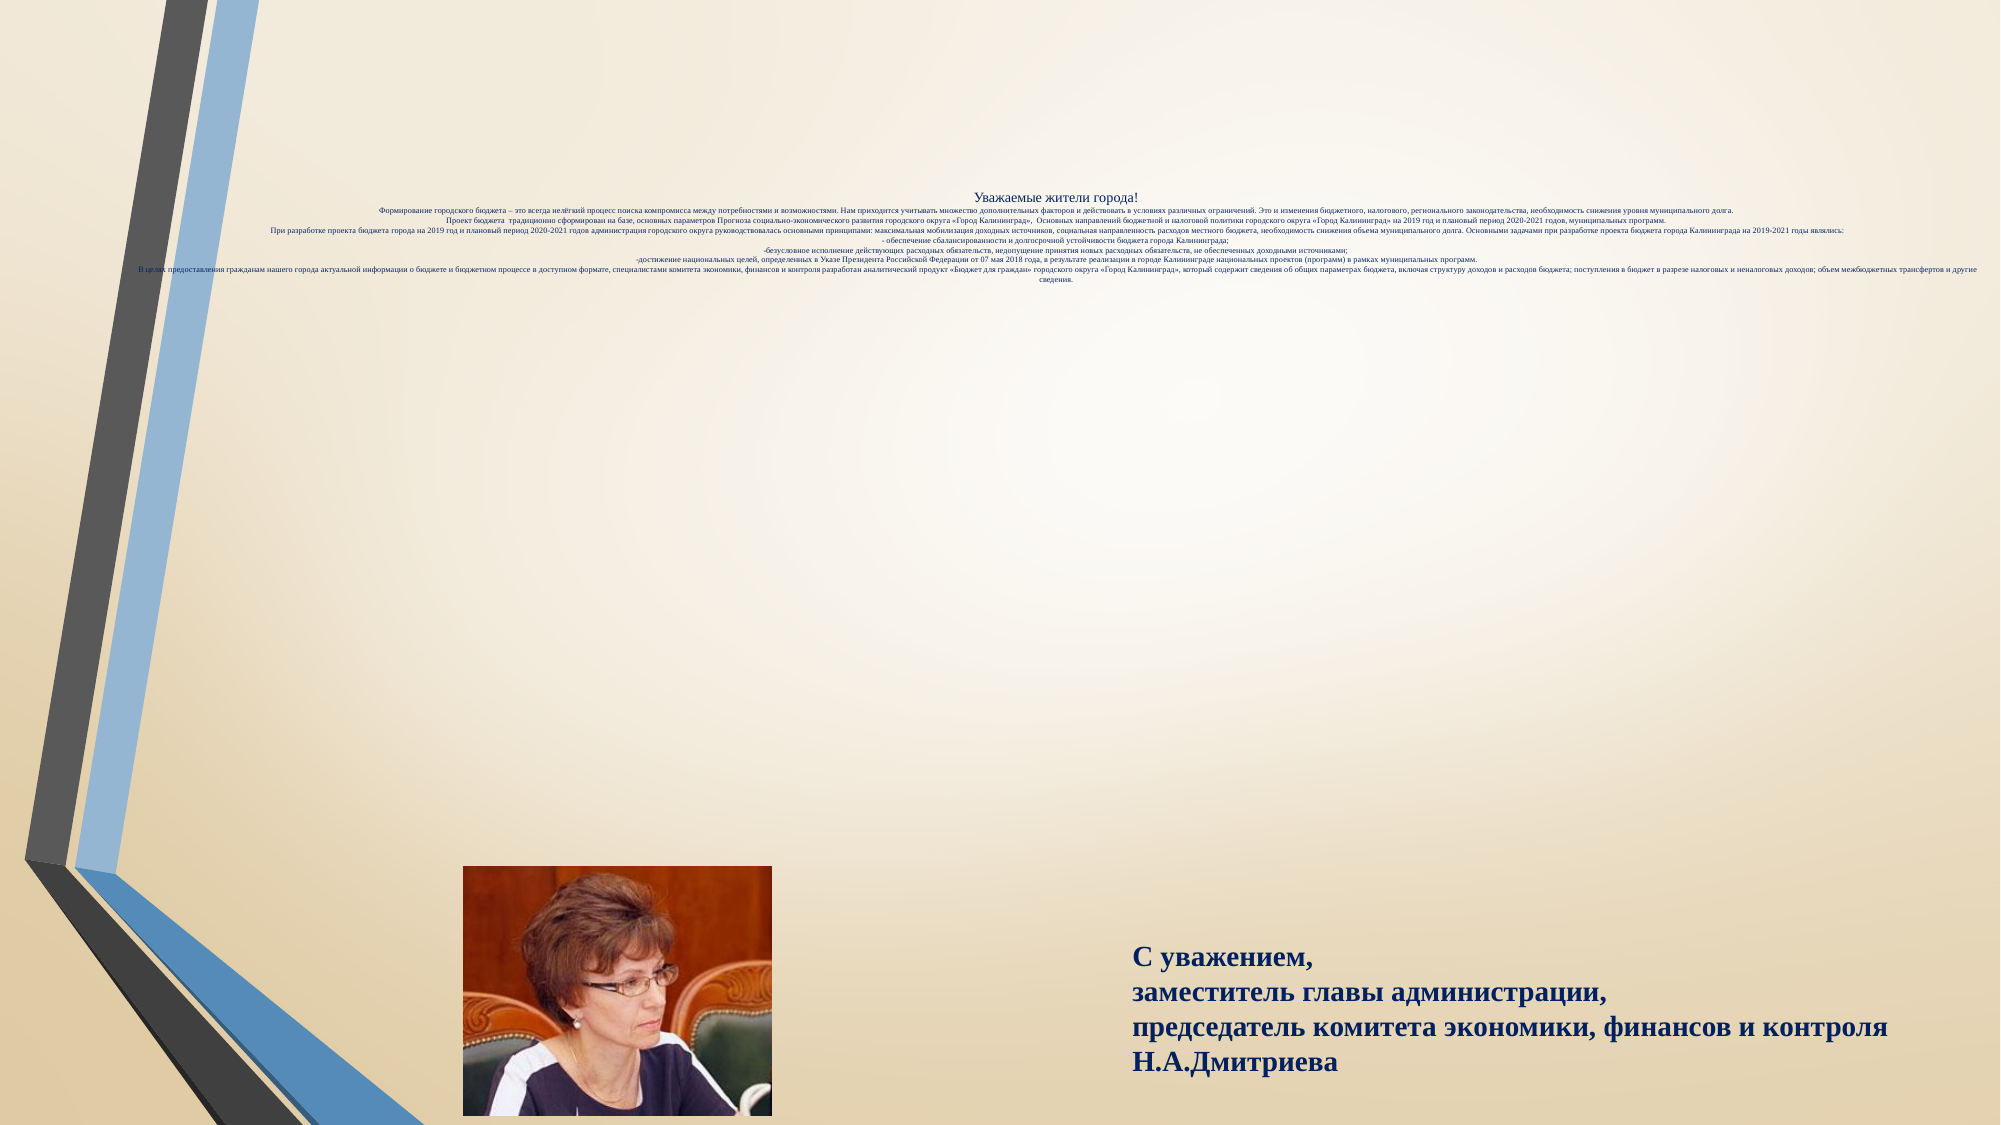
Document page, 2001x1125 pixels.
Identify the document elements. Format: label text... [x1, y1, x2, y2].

text_box С уважением, заместитель главы администрации, председатель комитета экономики, финансов и контроля Н.А.Дмитриева [1117, 930, 1929, 1085]
title Уважаемые жители города! Формирование городского бюджета – это всегда нелёгкий процесс поиска компромисса между потребностями и возможностями. Нам приходится учитывать множество дополнительных факторов и действовать в условиях различных ограничений. Это и изменения бюджетного, налогового, регионального законодательства, необходимость снижения уровня муниципального долга. Проект бюджета традиционно сформирован на базе, основных параметров Прогноза социально-экономического развития городского округа «Город Калининград», Основных направлений бюджетной и налоговой политики городского округа «Город Калининград» на 2019 год и плановый период 2020-2021 годов, муниципальных программ. При разработке проекта бюджета города на 2019 год и плановый период 2020-2021 годов администрация городского округа руководствовалась основными принципами: максимальная мобилизация доходных источников, социальная направленность расходов местного бюджета, необходимость снижения объема муниципального долга. Основными задачами при разработке проекта бюджета города Калининграда на 2019-2021 годы являлись: - обеспечение сбалансированности и долгосрочной устойчивости бюджета города Калининграда; -безусловное исполнение действующих расходных обязательств, недопущение принятия новых расходных обязательств, не обеспеченных доходными источниками; -достижение национальных целей, определенных в Указе Президента Российской Федерации от 07 мая 2018 года, в результате реализации в городе Калининграде национальных проектов (программ) в рамках муниципальных программ. В целях предоставления гражданам нашего города актуальной информации о бюджете и бюджетном процессе в доступном формате, специалистами комитета экономики, финансов и контроля разработан аналитический продукт «Бюджет для граждан» городского округа «Город Калининград», который содержит сведения об общих параметрах бюджета, включая структуру доходов и расходов бюджета; поступления в бюджет в разрезе налоговых и неналоговых доходов; объем межбюджетных трансфертов и другие сведения. [112, 24, 2000, 313]
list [463, 865, 772, 1116]
